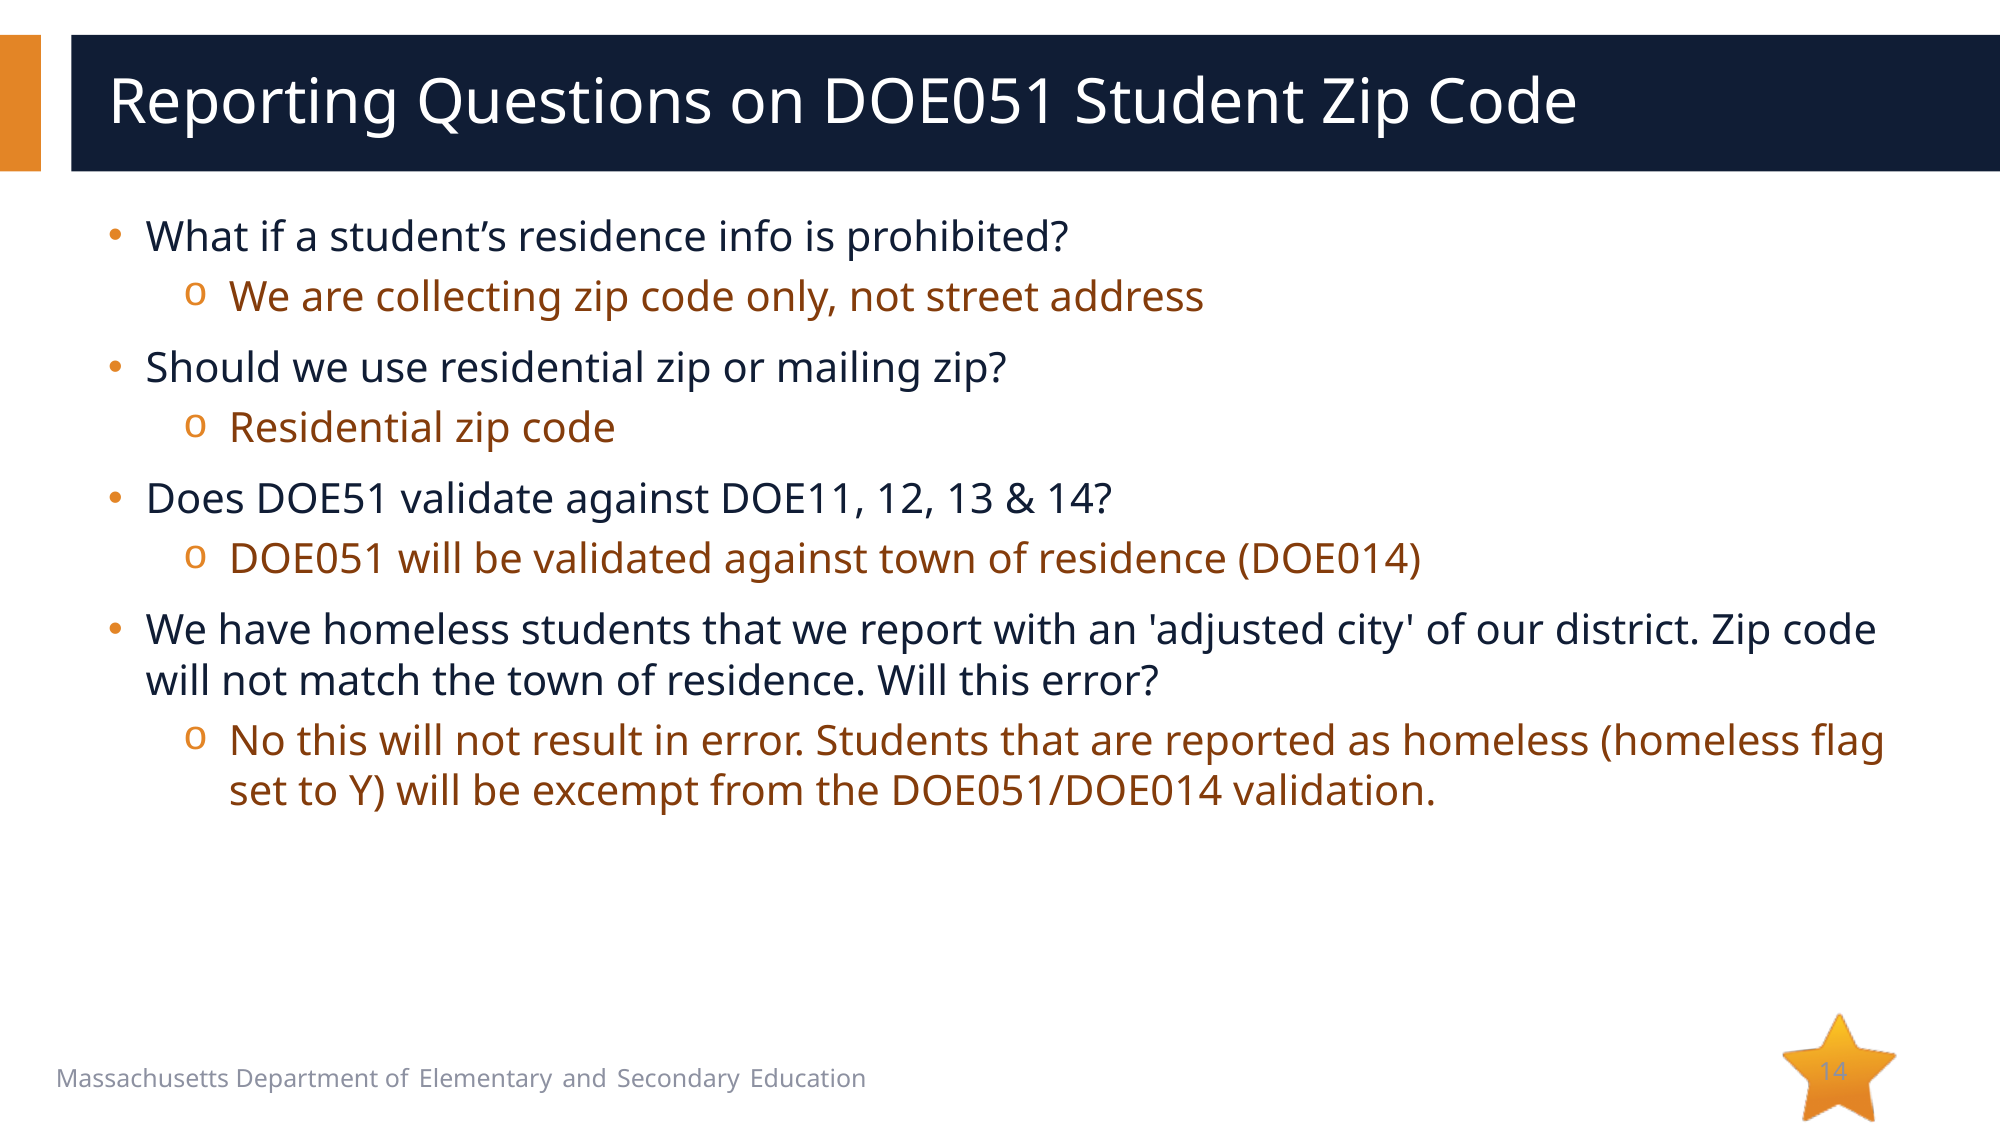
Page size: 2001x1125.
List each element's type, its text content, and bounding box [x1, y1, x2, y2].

slide_number 14 [1412, 1042, 1863, 1103]
list What if a student’s residence info is prohibited? We are collecting zip code only, not street address Should we use residential zip or mailing zip? Residential zip code Does DOE51 validate against DOE11, 12, 13 & 14? DOE051 will be validated against town of residence (DOE014) We have homeless students that we report with an 'adjusted city' of our district. Zip code will not match the town of residence. Will this error? No this will not result in error. Students that are reported as homeless (homeless flag set to Y) will be excempt from the DOE051/DOE014 validation. [93, 201, 1959, 1031]
title Reporting Questions on DOE051 Student Zip Code [93, 47, 1959, 159]
picture [1775, 1031, 1909, 1125]
